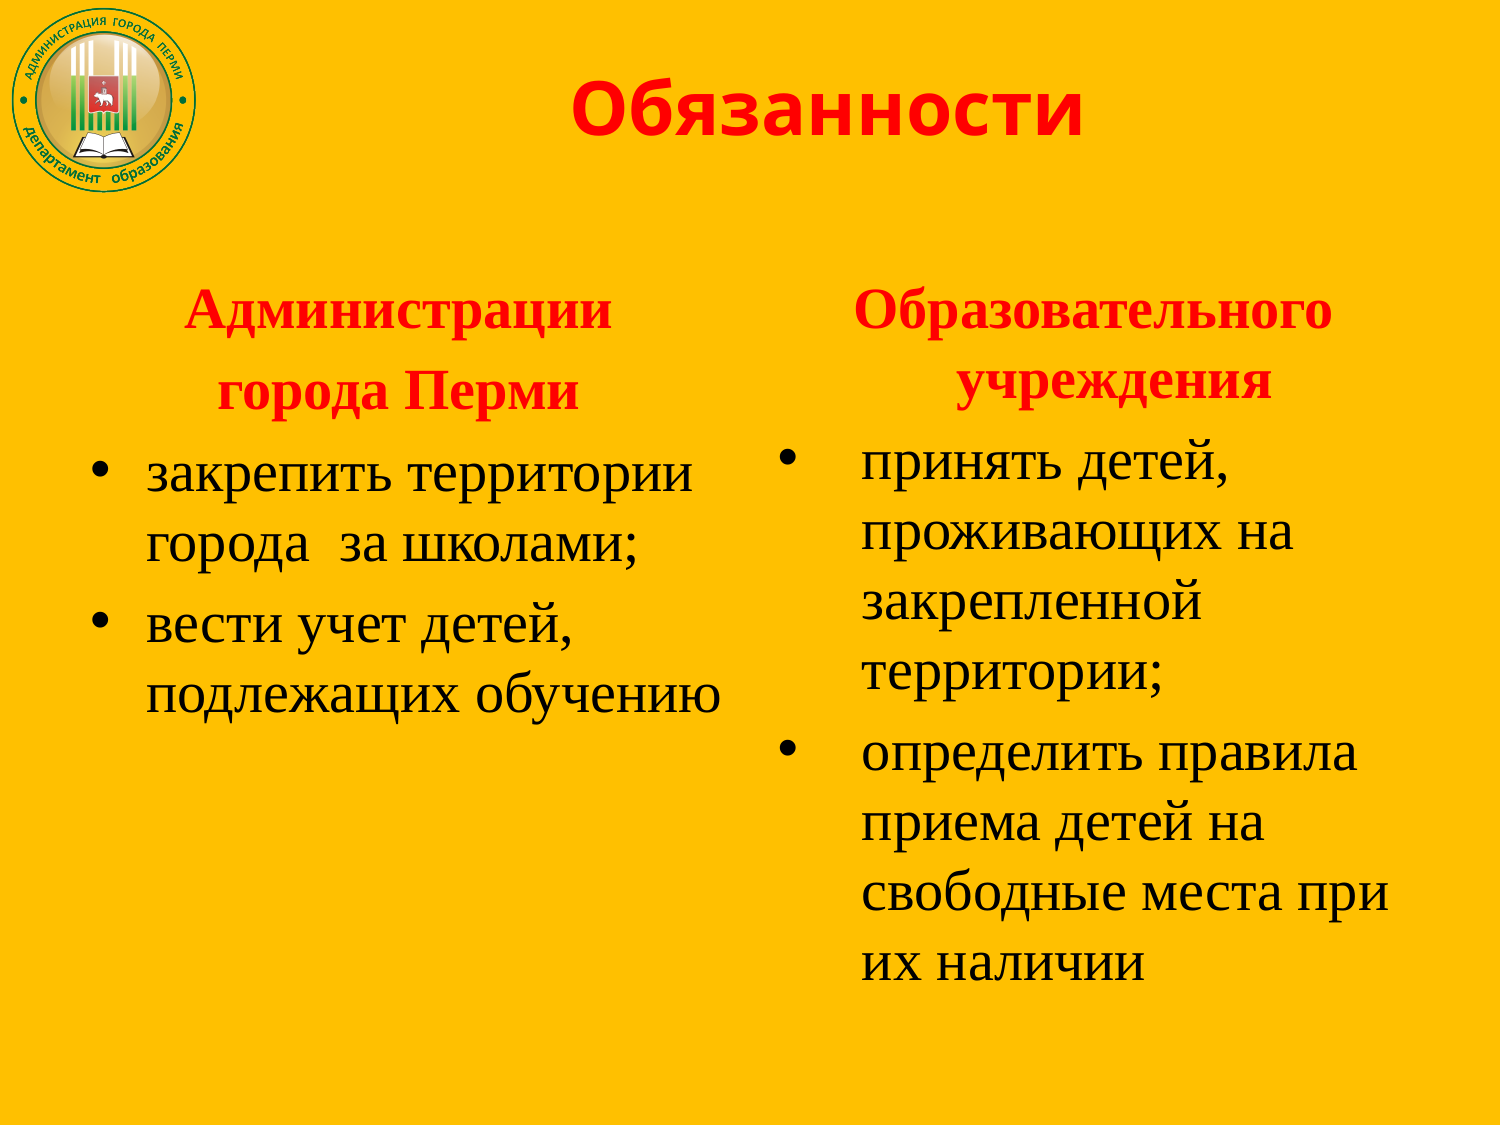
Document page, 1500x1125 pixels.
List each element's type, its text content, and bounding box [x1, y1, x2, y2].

title Обязанности [222, 34, 1454, 176]
list Администрации города Перми закрепить территории города за школами; вести учет детей, подлежащих обучению [74, 262, 738, 1006]
list Образовательного учреждения принять детей, проживающих на закрепленной территории; определить правила приема детей на свободные места при их наличии [762, 262, 1426, 1006]
picture [0, 0, 206, 200]
